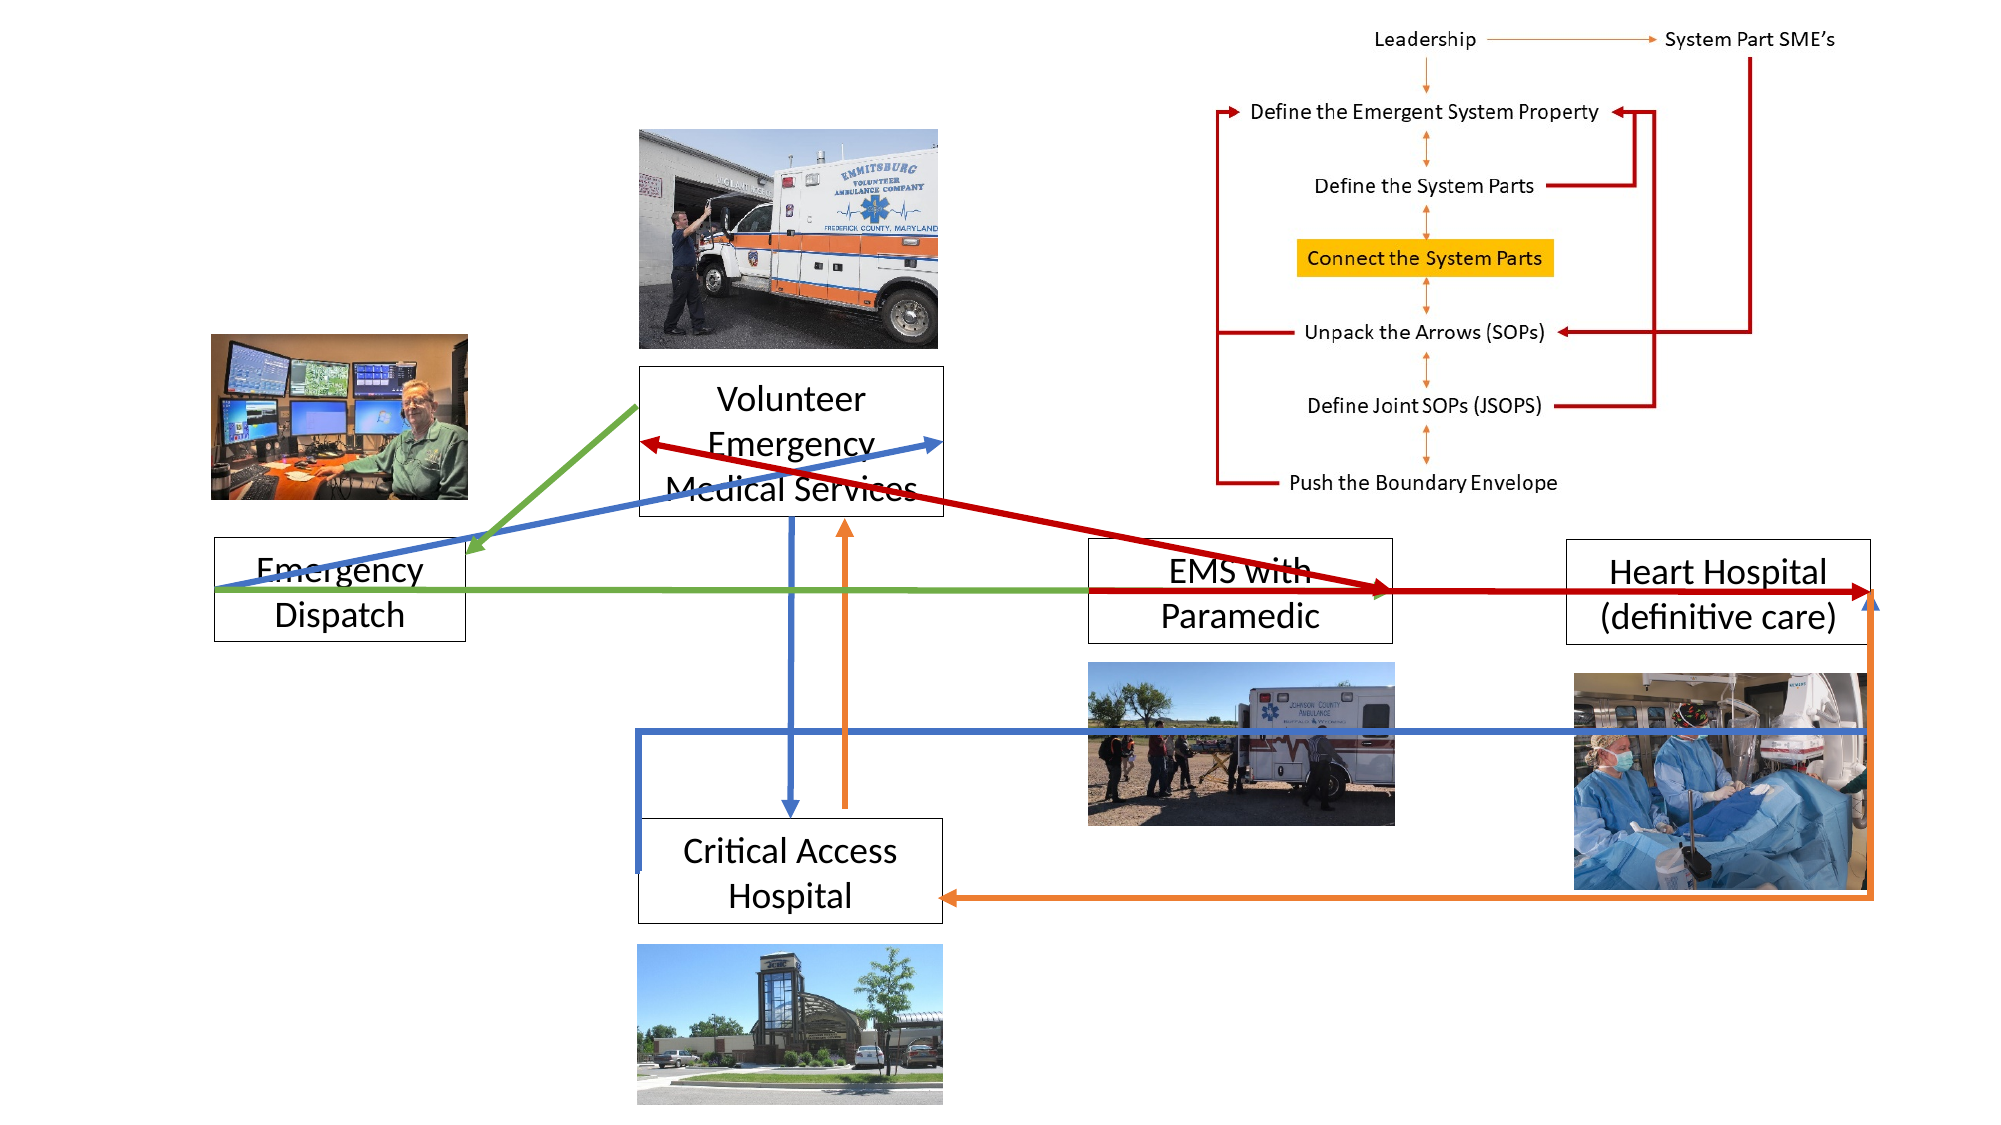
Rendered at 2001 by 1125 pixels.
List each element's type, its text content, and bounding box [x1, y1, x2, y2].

text_box Heart Hospital (definitive care) [1567, 595, 1867, 645]
text_box EMS with Paramedic [1148, 538, 1393, 588]
picture [639, 129, 938, 349]
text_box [943, 442, 1089, 592]
text_box Critical Access Hospital [638, 818, 943, 924]
text_box Volunteer Emergency Medical Services [814, 443, 943, 498]
picture [211, 334, 468, 500]
text_box Volunteer Emergency Medical Services [640, 443, 772, 499]
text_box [465, 442, 640, 590]
text_box Volunteer Emergency Medical Services [639, 366, 944, 468]
text_box Emergency Dispatch [214, 537, 453, 586]
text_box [937, 592, 1567, 899]
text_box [465, 405, 637, 555]
text_box EMS with Paramedic [1089, 538, 1352, 587]
picture [1194, 11, 1848, 526]
text_box Emergency Dispatch [254, 543, 465, 586]
text_box Heart Hospital (definitive care) [1566, 539, 1871, 591]
picture [637, 944, 943, 1105]
text_box Emergency Dispatch [214, 593, 466, 642]
text_box Volunteer Emergency Medical Services [640, 476, 943, 517]
picture [1574, 673, 1871, 890]
